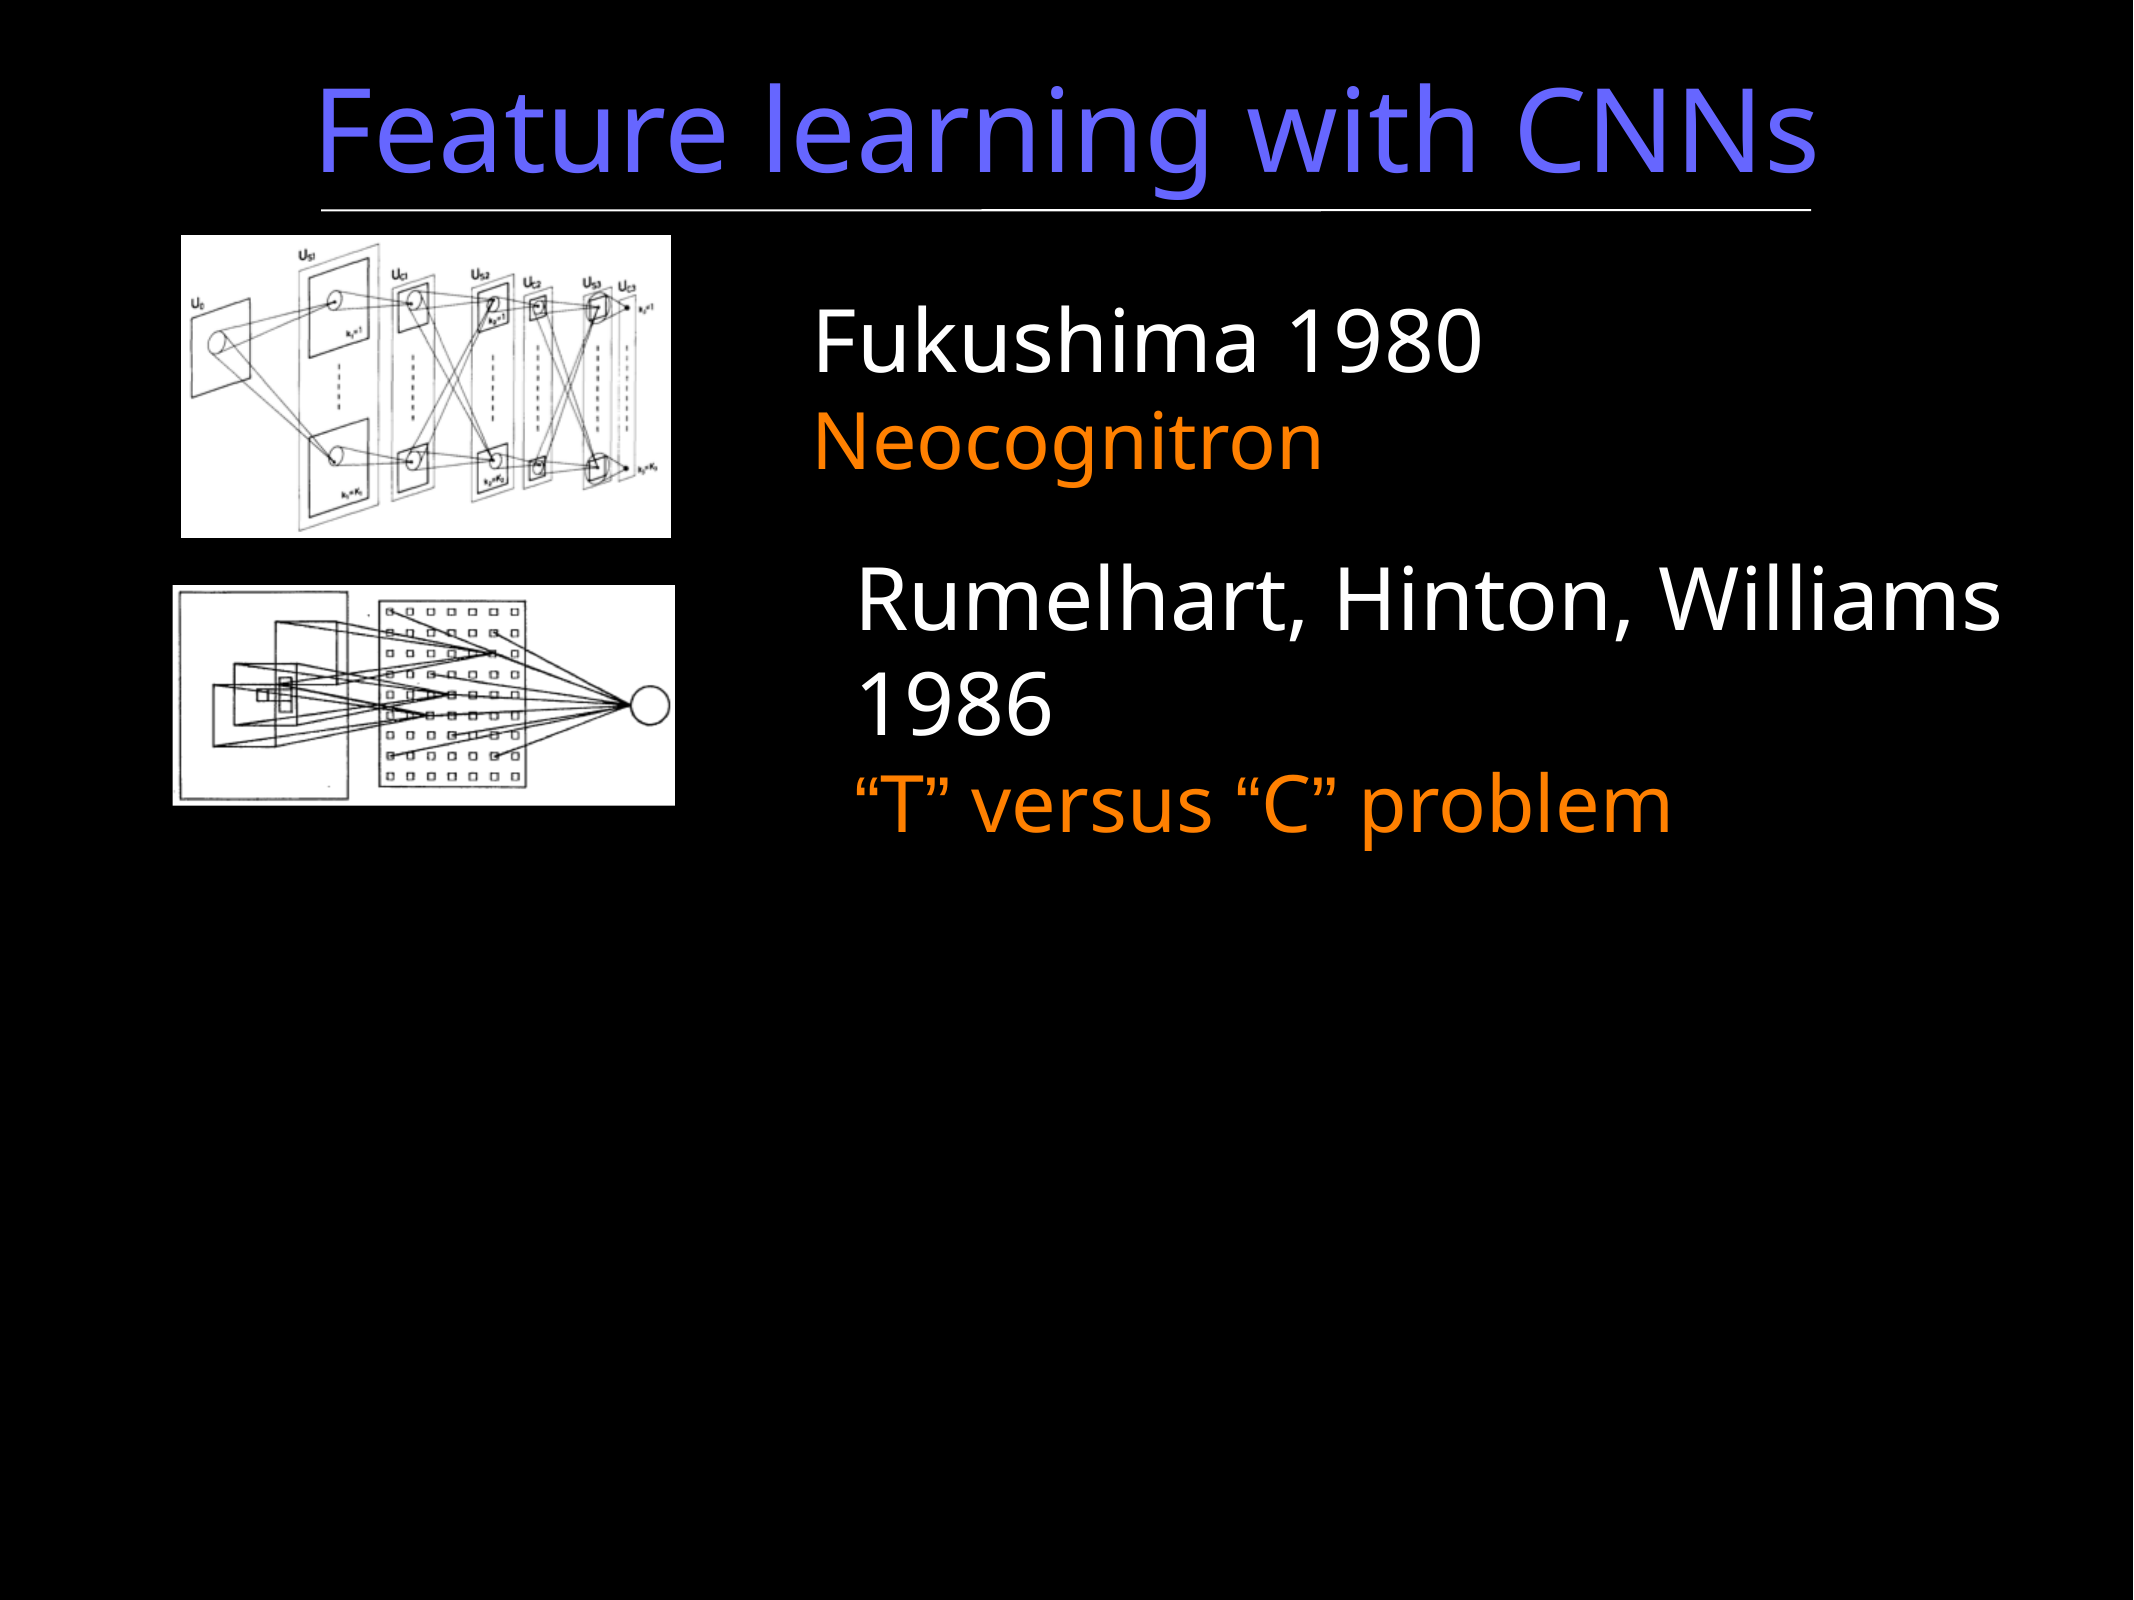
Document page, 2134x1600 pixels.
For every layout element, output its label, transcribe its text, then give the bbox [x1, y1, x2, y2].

title Feature learning with CNNs [208, 41, 1925, 211]
picture [180, 235, 671, 538]
text_box Fukushima 1980 Neocognitron [811, 285, 1507, 486]
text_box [308, 441, 543, 955]
picture [543, 581, 683, 815]
picture [170, 581, 308, 815]
text_box Rumelhart, Hinton, Williams 1986 “T” versus “C” problem [854, 584, 2134, 808]
